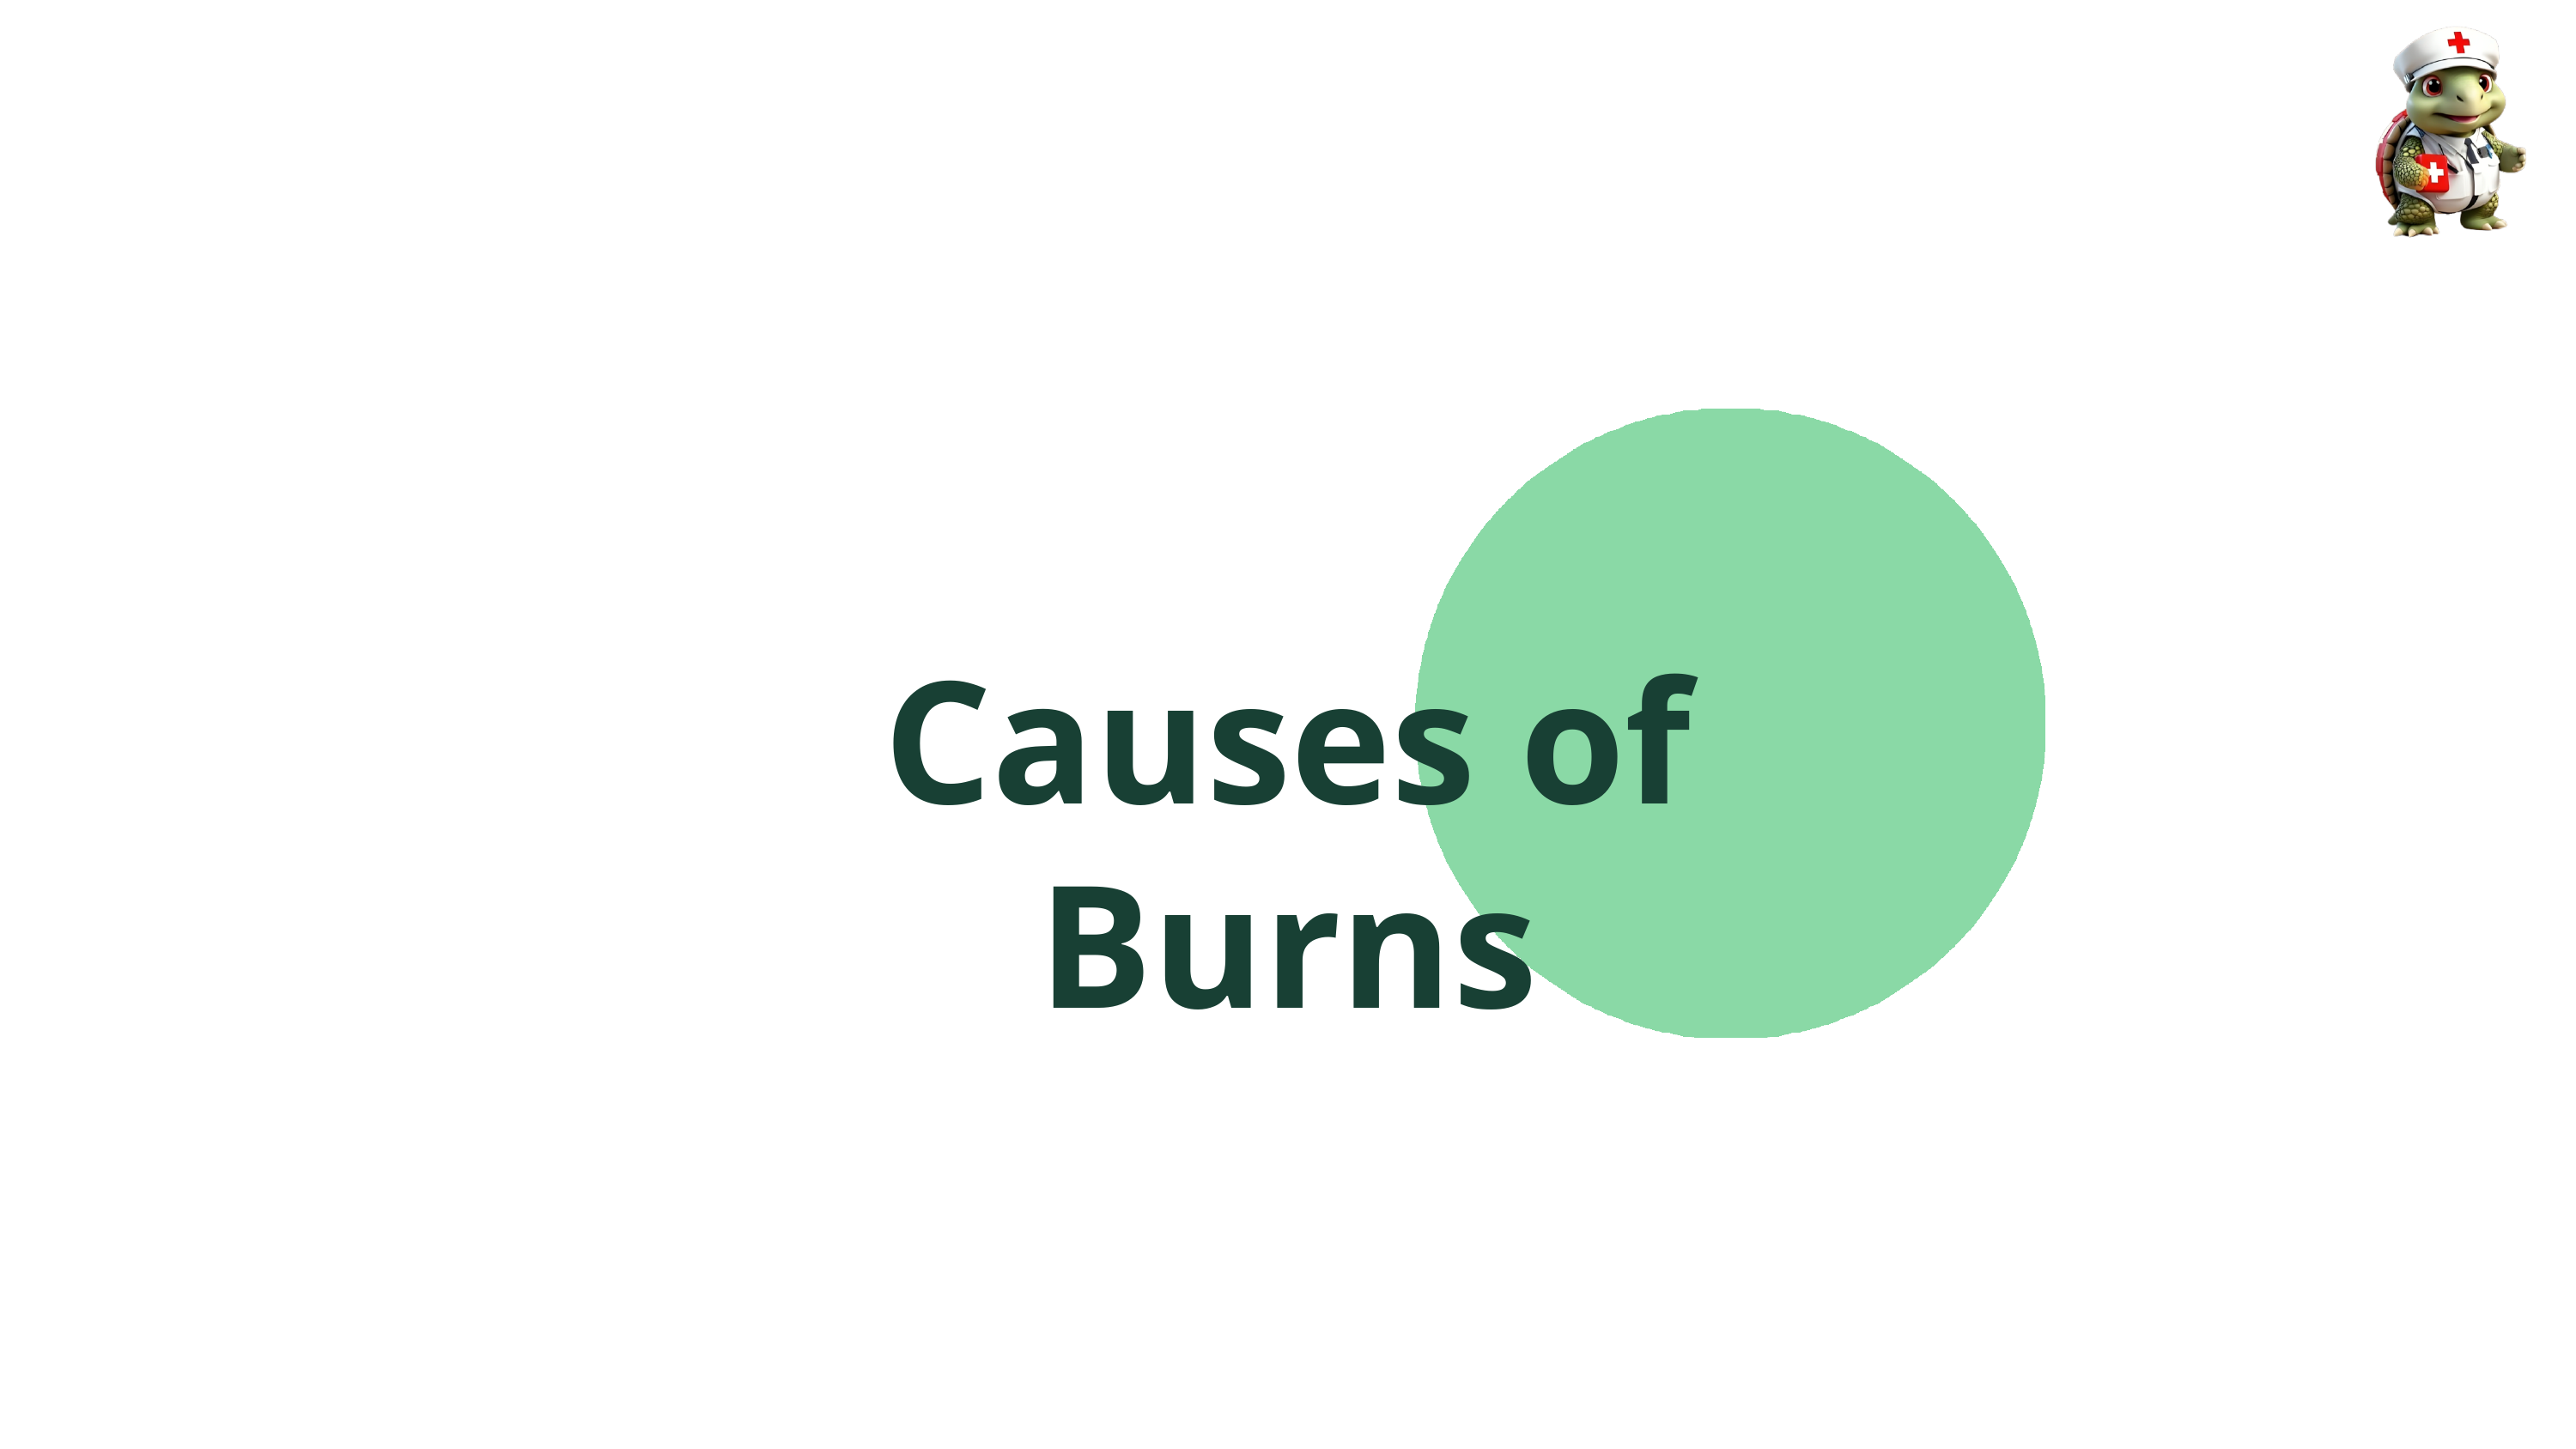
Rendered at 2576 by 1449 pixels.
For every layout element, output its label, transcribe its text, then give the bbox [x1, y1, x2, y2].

title Causes of Burns [648, 634, 1928, 815]
picture [2253, 15, 2576, 246]
picture [1415, 409, 2045, 1038]
